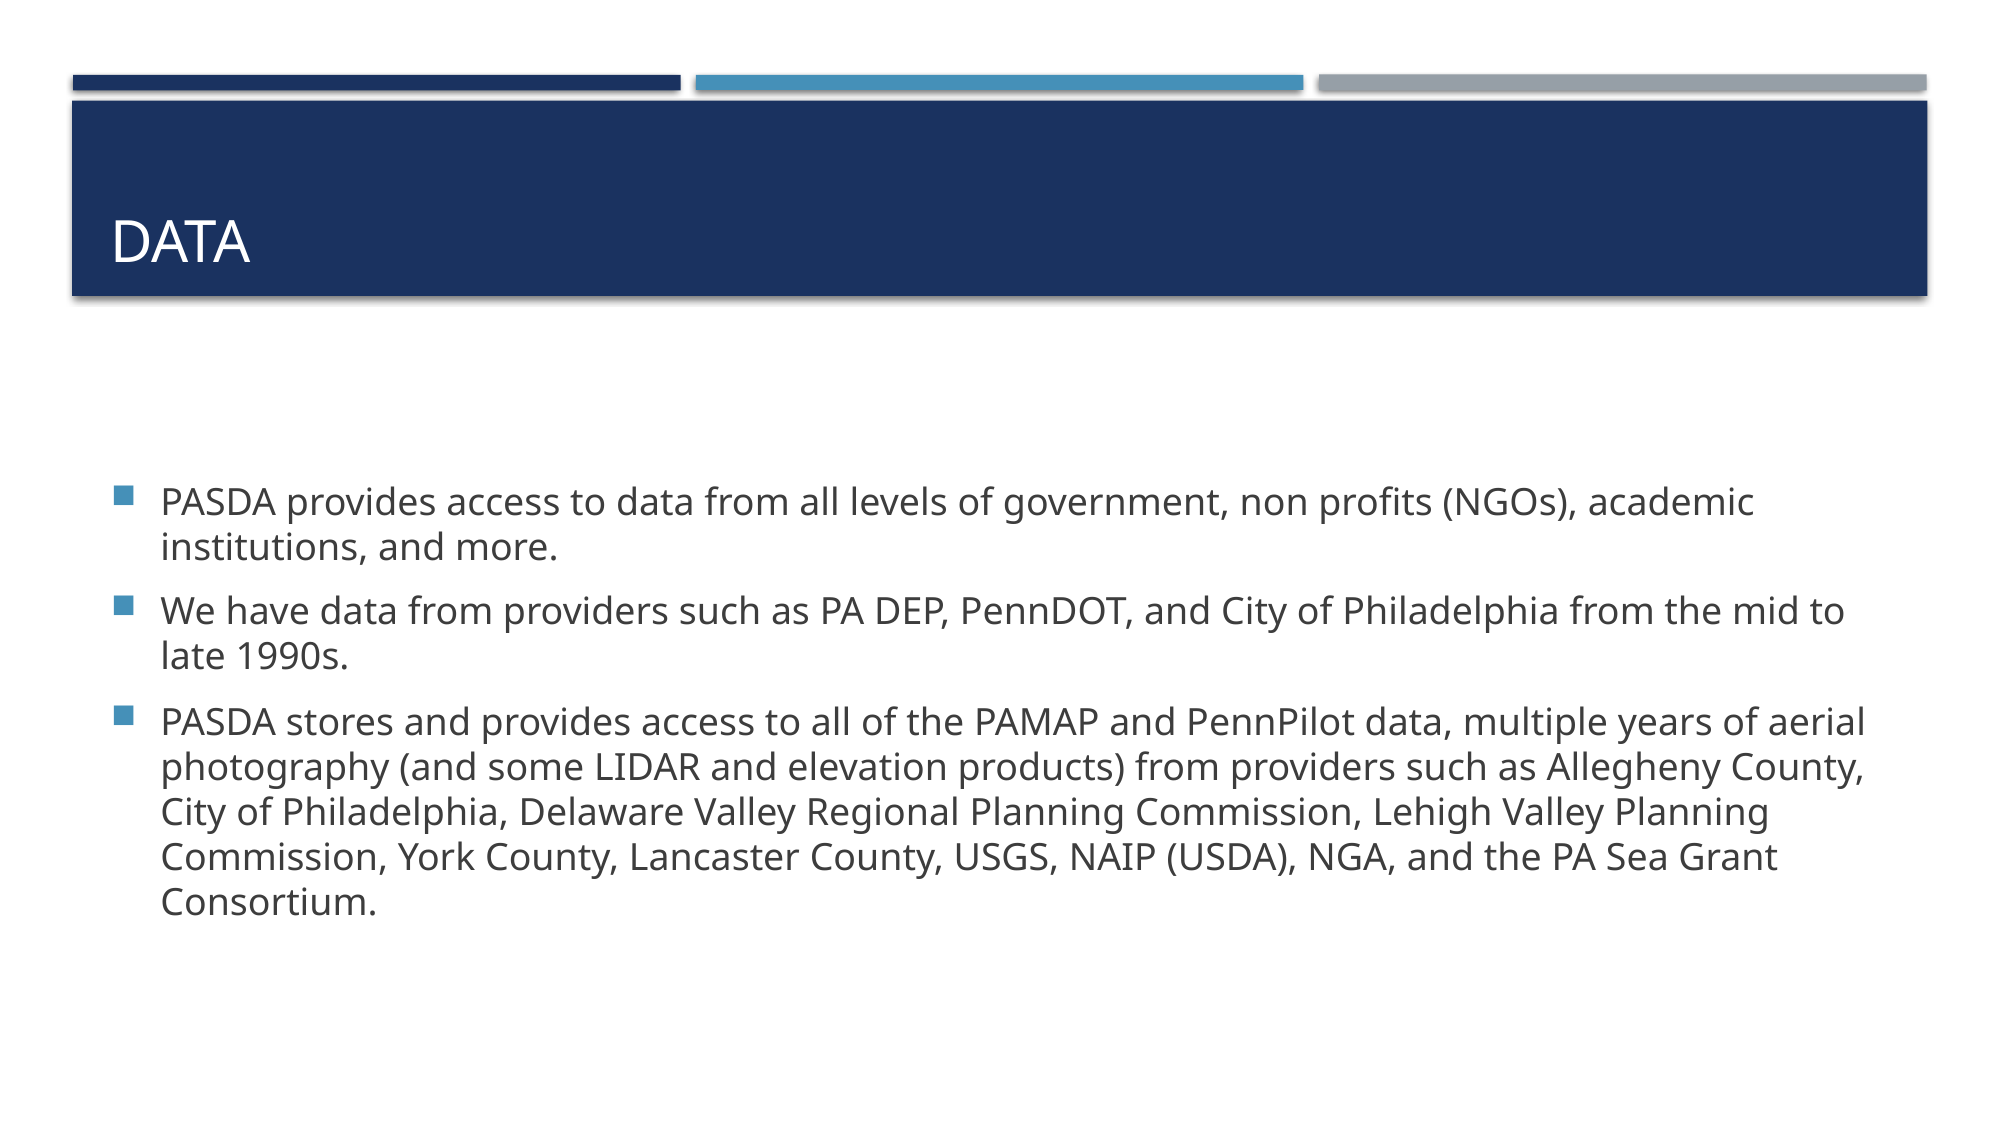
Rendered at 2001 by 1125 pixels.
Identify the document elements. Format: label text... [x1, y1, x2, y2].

list PASDA provides access to data from all levels of government, non profits (NGOs), academic institutions, and more. We have data from providers such as PA DEP, PennDOT, and City of Philadelphia from the mid to late 1990s. PASDA stores and provides access to all of the PAMAP and PennPilot data, multiple years of aerial photography (and some LIDAR and elevation products) from providers such as Allegheny County, City of Philadelphia, Delaware Valley Regional Planning Commission, Lehigh Valley Planning Commission, York County, Lancaster County, USGS, NAIP (USDA), NGA, and the PA Sea Grant Consortium. [95, 357, 1905, 1043]
title Data [95, 115, 1905, 282]
